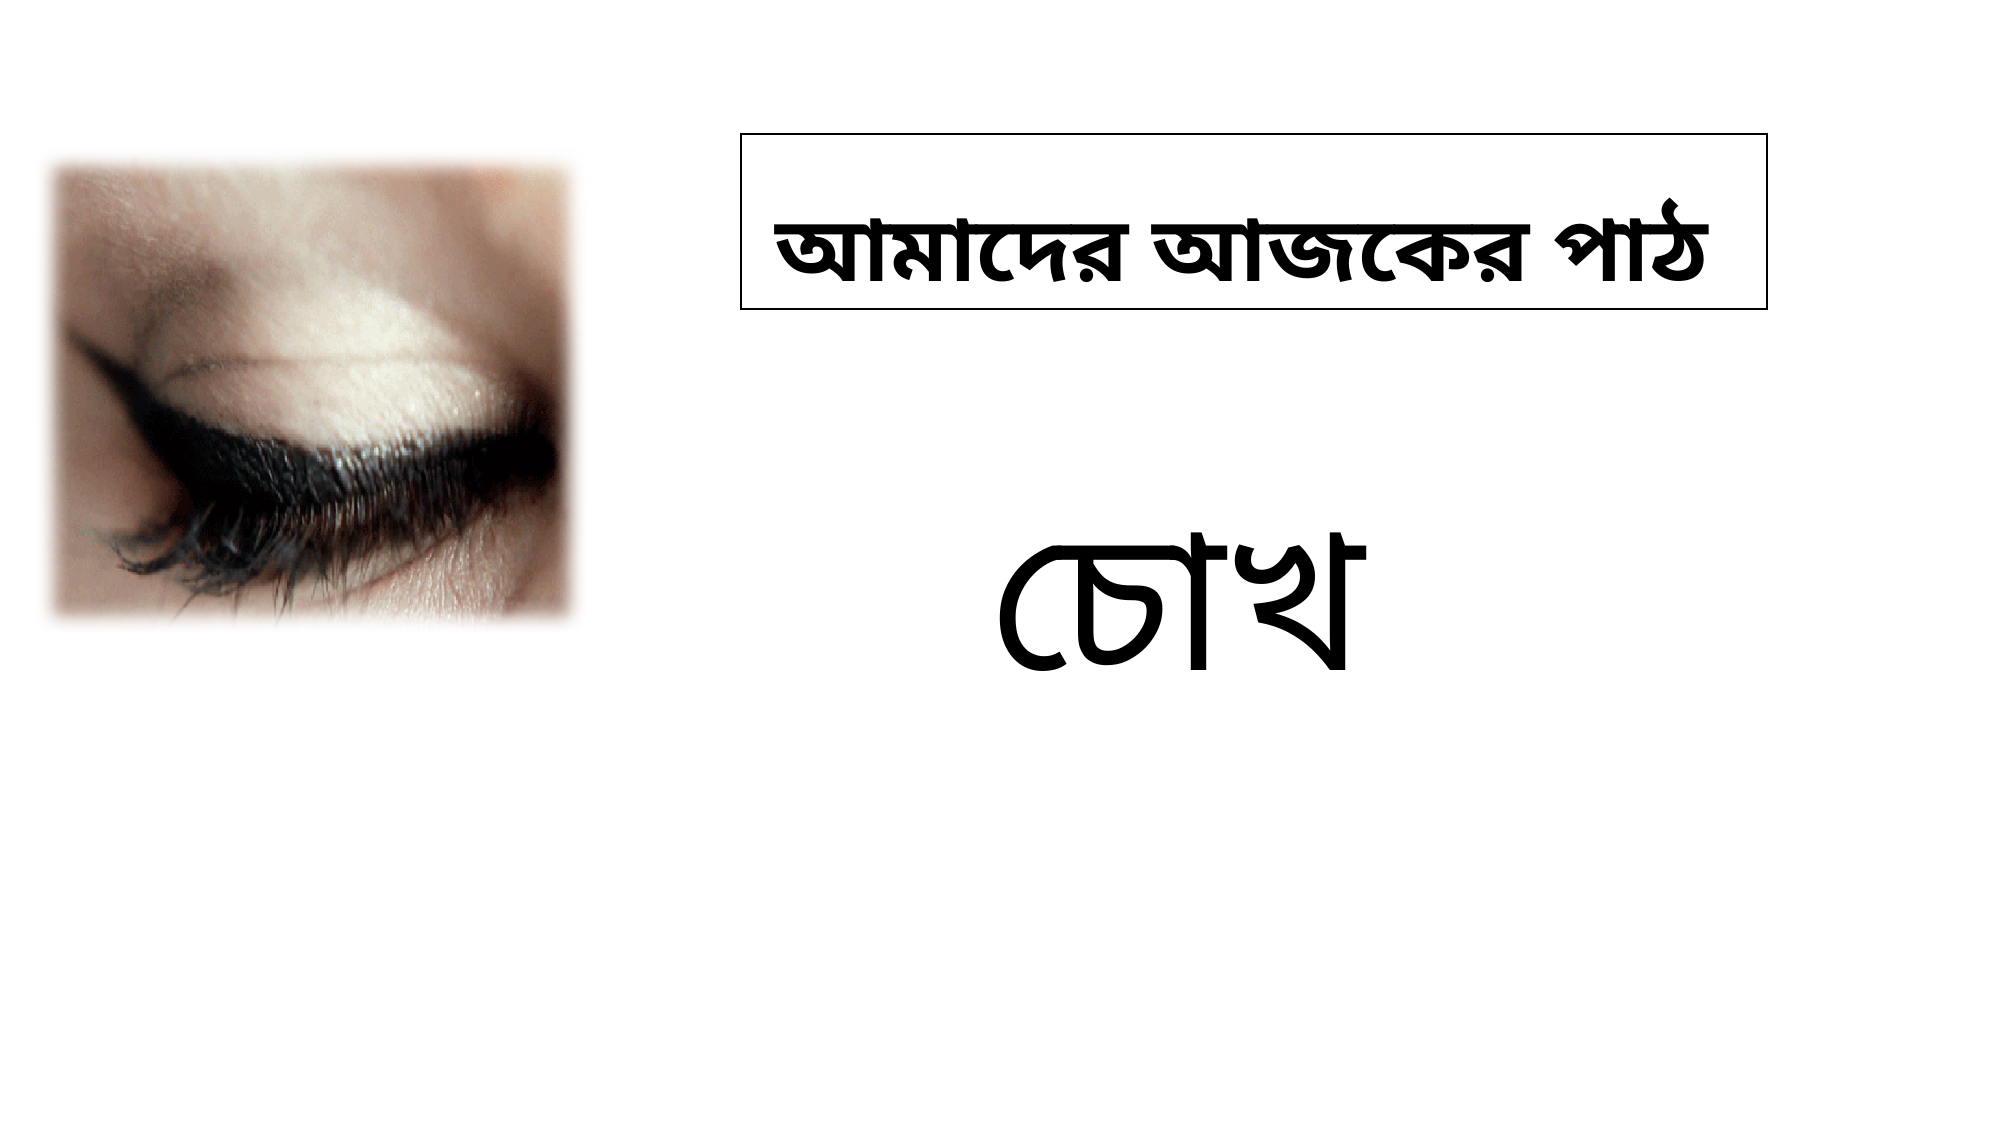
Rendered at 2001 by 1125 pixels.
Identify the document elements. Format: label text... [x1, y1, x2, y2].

title আমাদের আজকের পাঠ [740, 133, 1768, 310]
text_box চোখ [975, 463, 1380, 718]
picture [35, 148, 587, 634]
